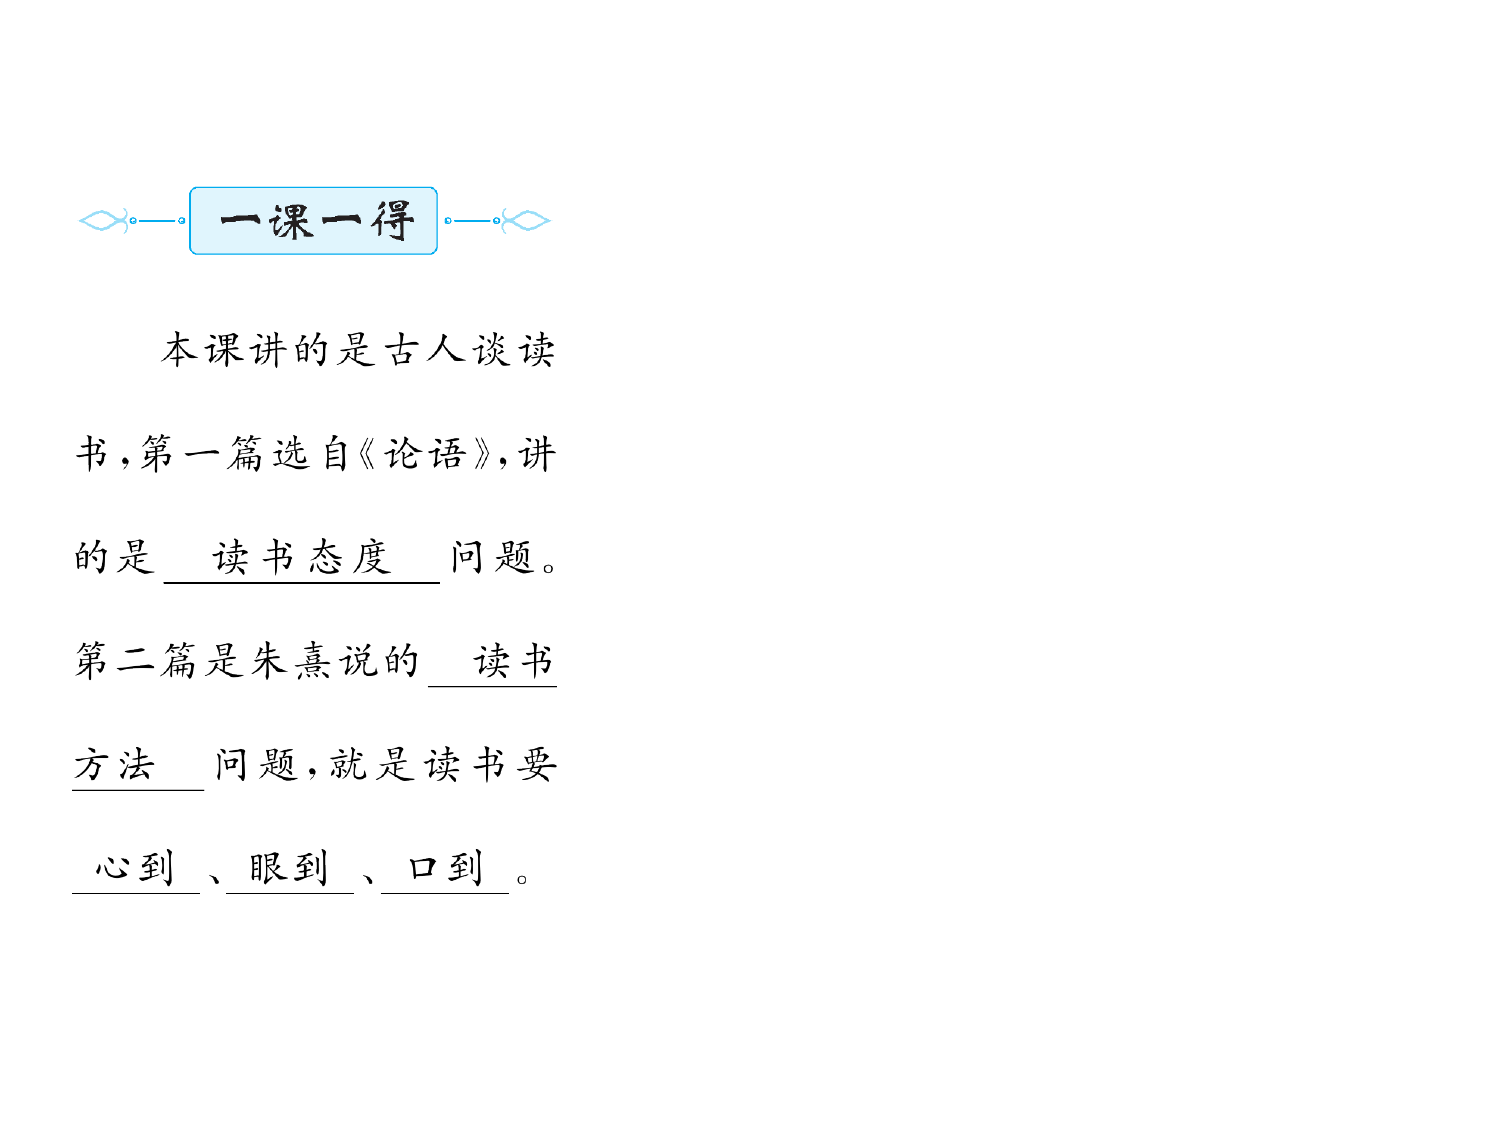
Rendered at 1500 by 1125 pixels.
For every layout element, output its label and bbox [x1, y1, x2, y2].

picture [64, 177, 567, 905]
